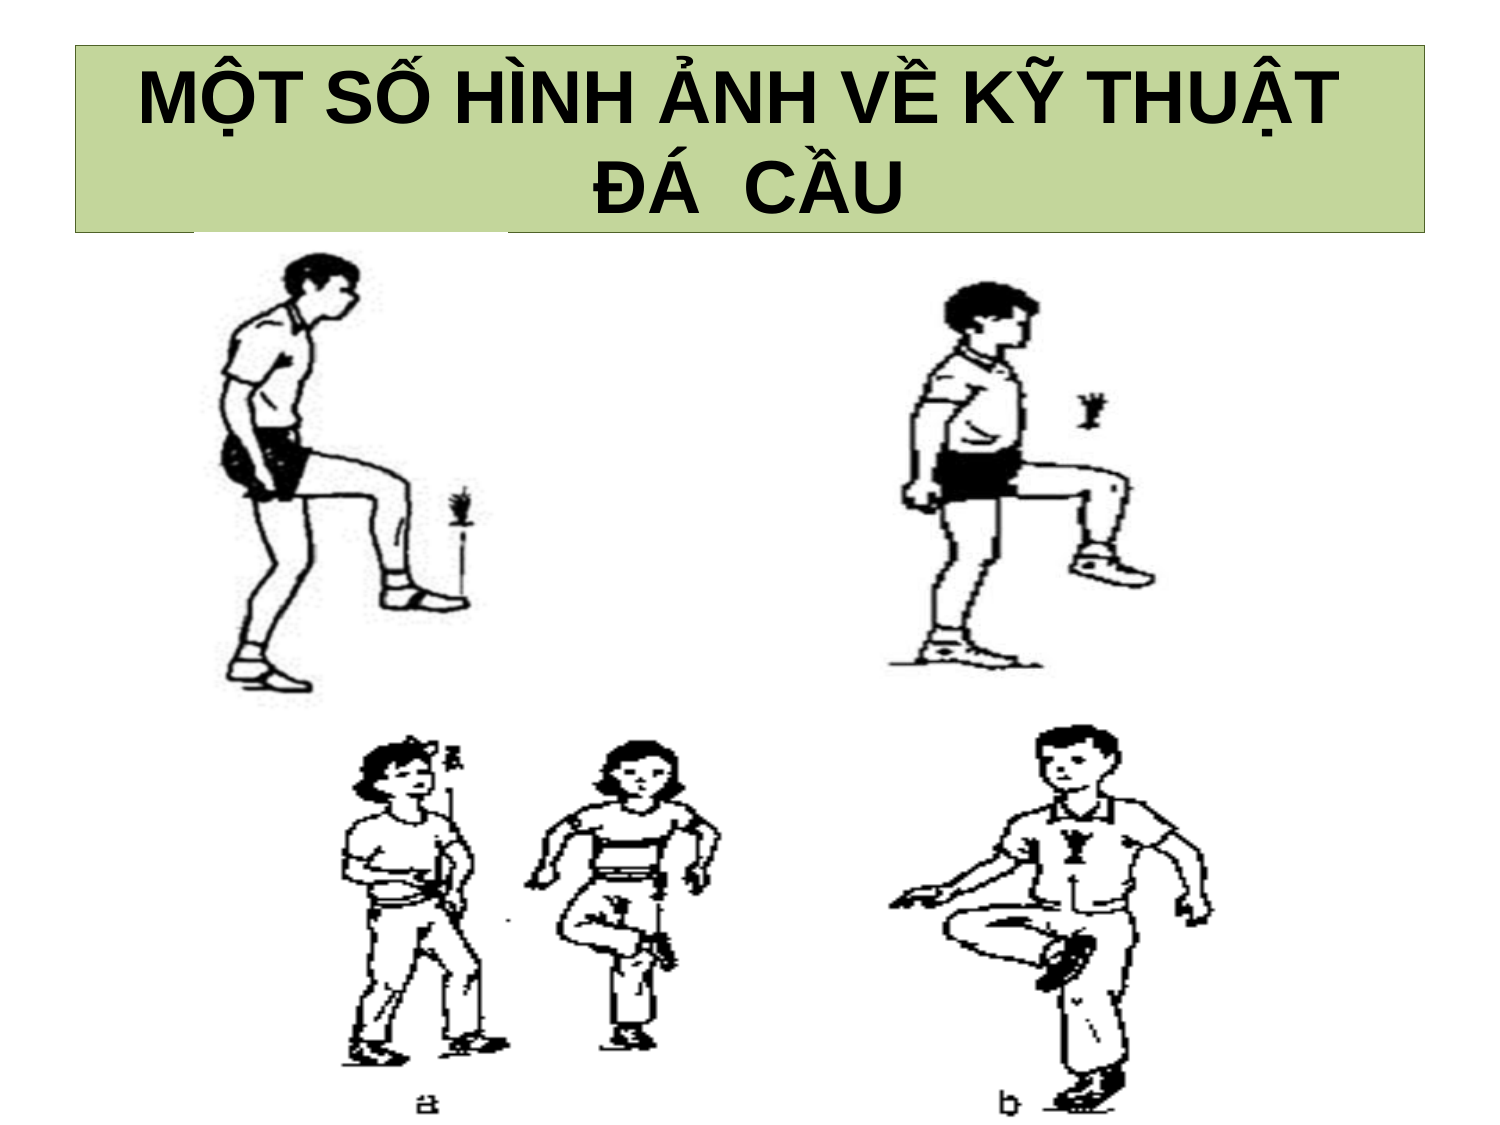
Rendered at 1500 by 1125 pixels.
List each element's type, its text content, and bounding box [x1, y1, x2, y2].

picture [336, 715, 1223, 1125]
title MỘT SỐ HÌNH ẢNH VỀ KỸ THUẬT ĐÁ CẦU [75, 45, 1425, 233]
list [194, 232, 508, 717]
picture [867, 277, 1172, 683]
